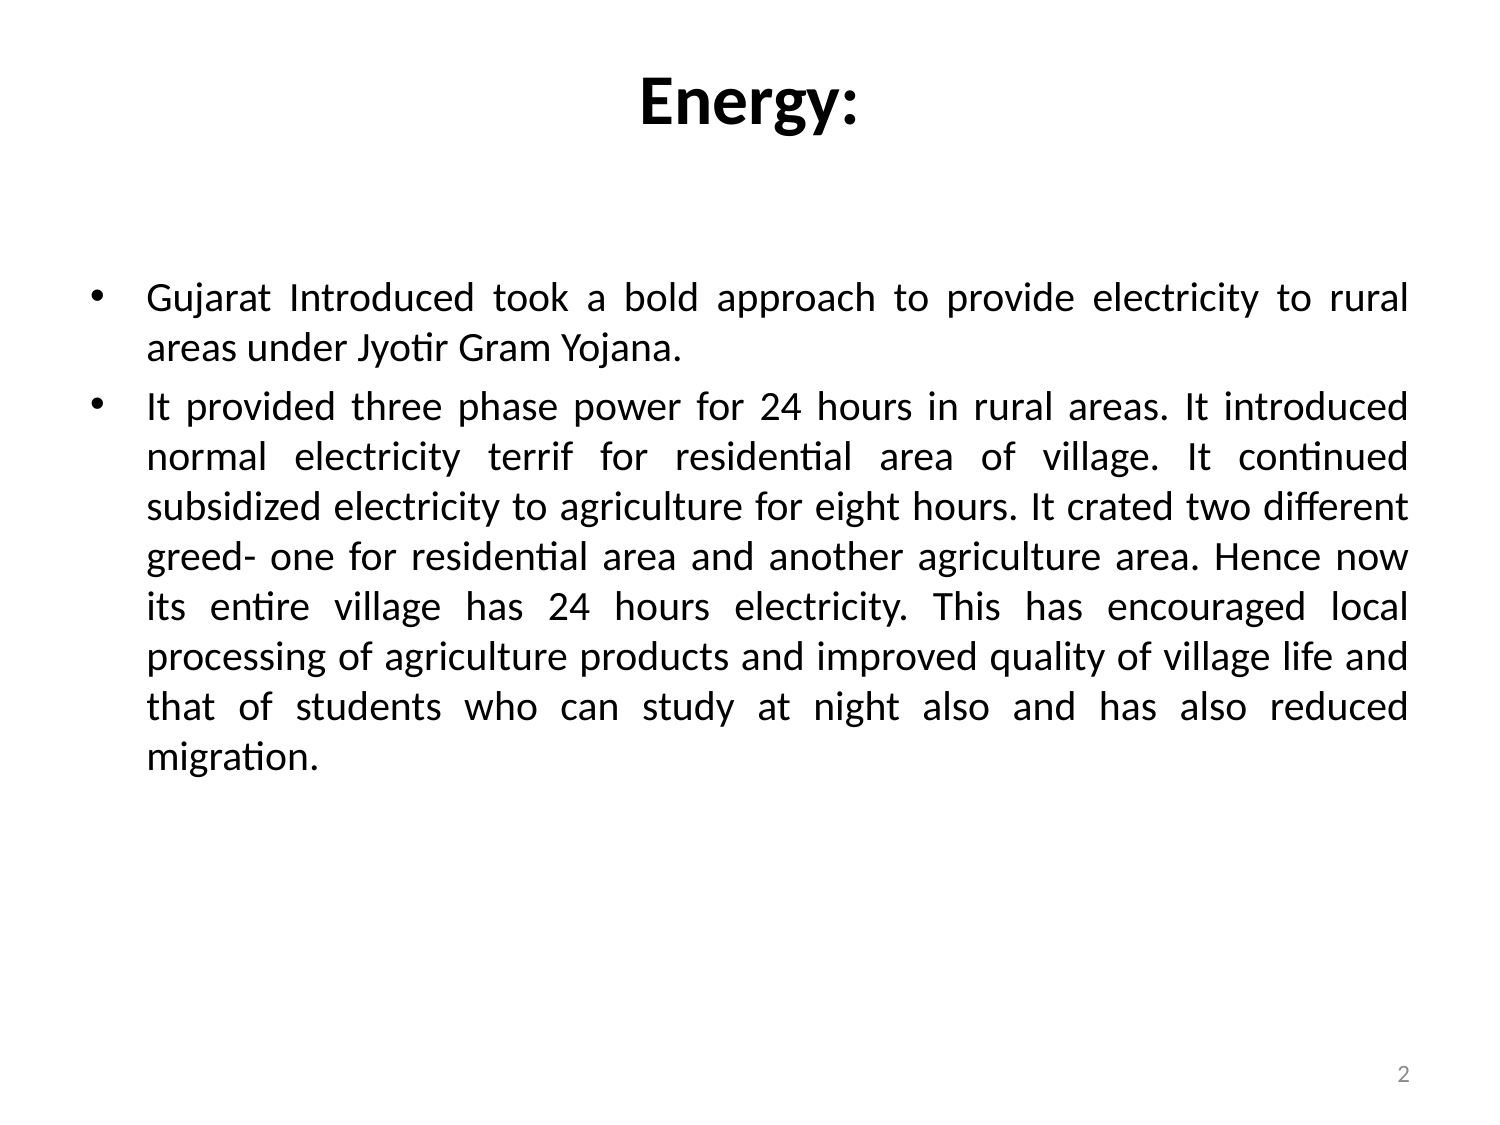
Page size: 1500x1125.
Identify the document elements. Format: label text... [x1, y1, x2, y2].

title Energy: [75, 45, 1425, 233]
list Gujarat Introduced took a bold approach to provide electricity to rural areas under Jyotir Gram Yojana. It provided three phase power for 24 hours in rural areas. It introduced normal electricity terrif for residential area of village. It continued subsidized electricity to agriculture for eight hours. It crated two different greed- one for residential area and another agriculture area. Hence now its entire village has 24 hours electricity. This has encouraged local processing of agriculture products and improved quality of village life and that of students who can study at night also and has also reduced migration. [75, 262, 1425, 1005]
slide_number 2 [1074, 1042, 1425, 1103]
